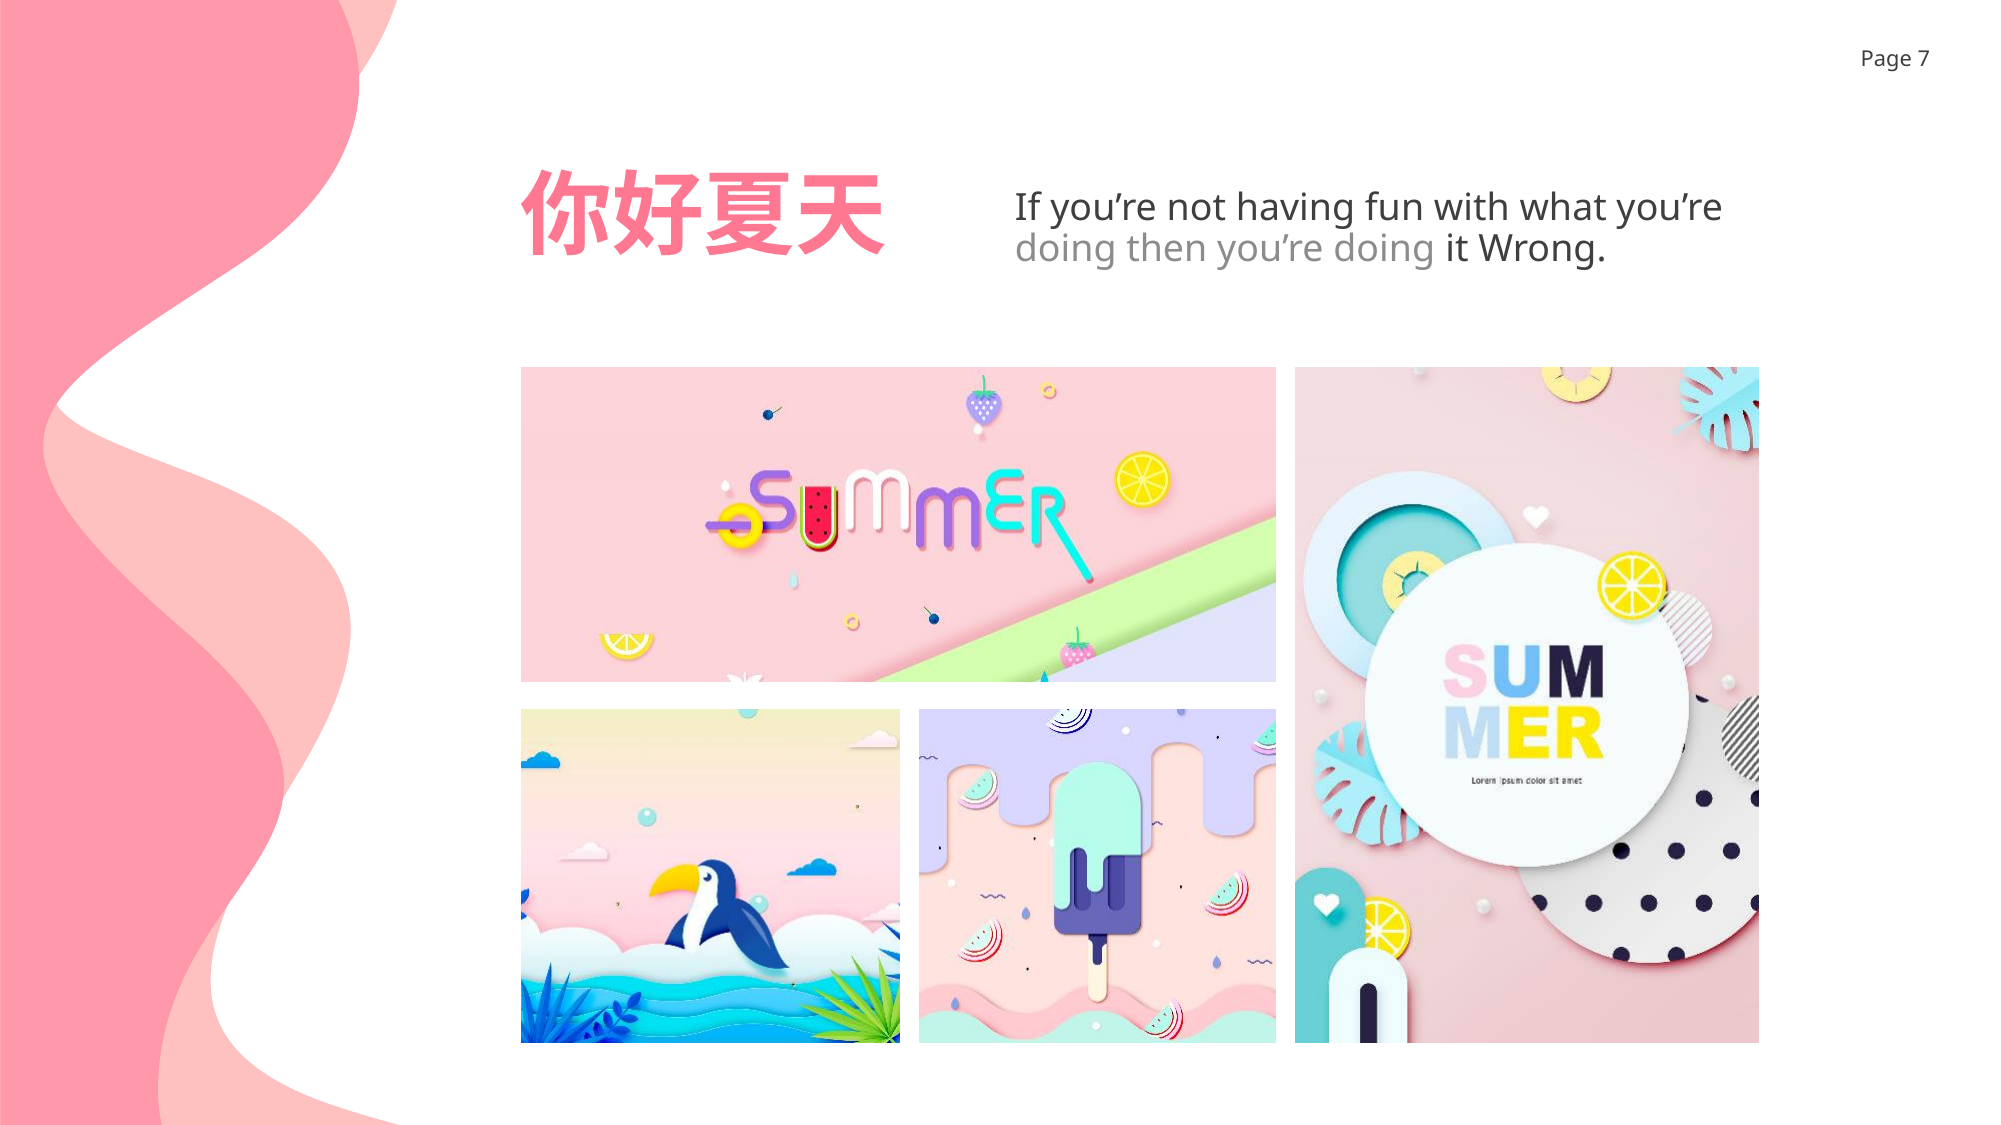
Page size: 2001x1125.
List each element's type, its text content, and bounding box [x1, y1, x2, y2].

picture [521, 709, 900, 1044]
subtitle If you’re not having fun with what you’re doing then you’re doing it Wrong. [999, 181, 1781, 341]
title 你好夏天 [505, 129, 975, 308]
picture [919, 709, 1276, 1044]
picture [1295, 367, 1759, 1043]
picture [521, 367, 1276, 682]
